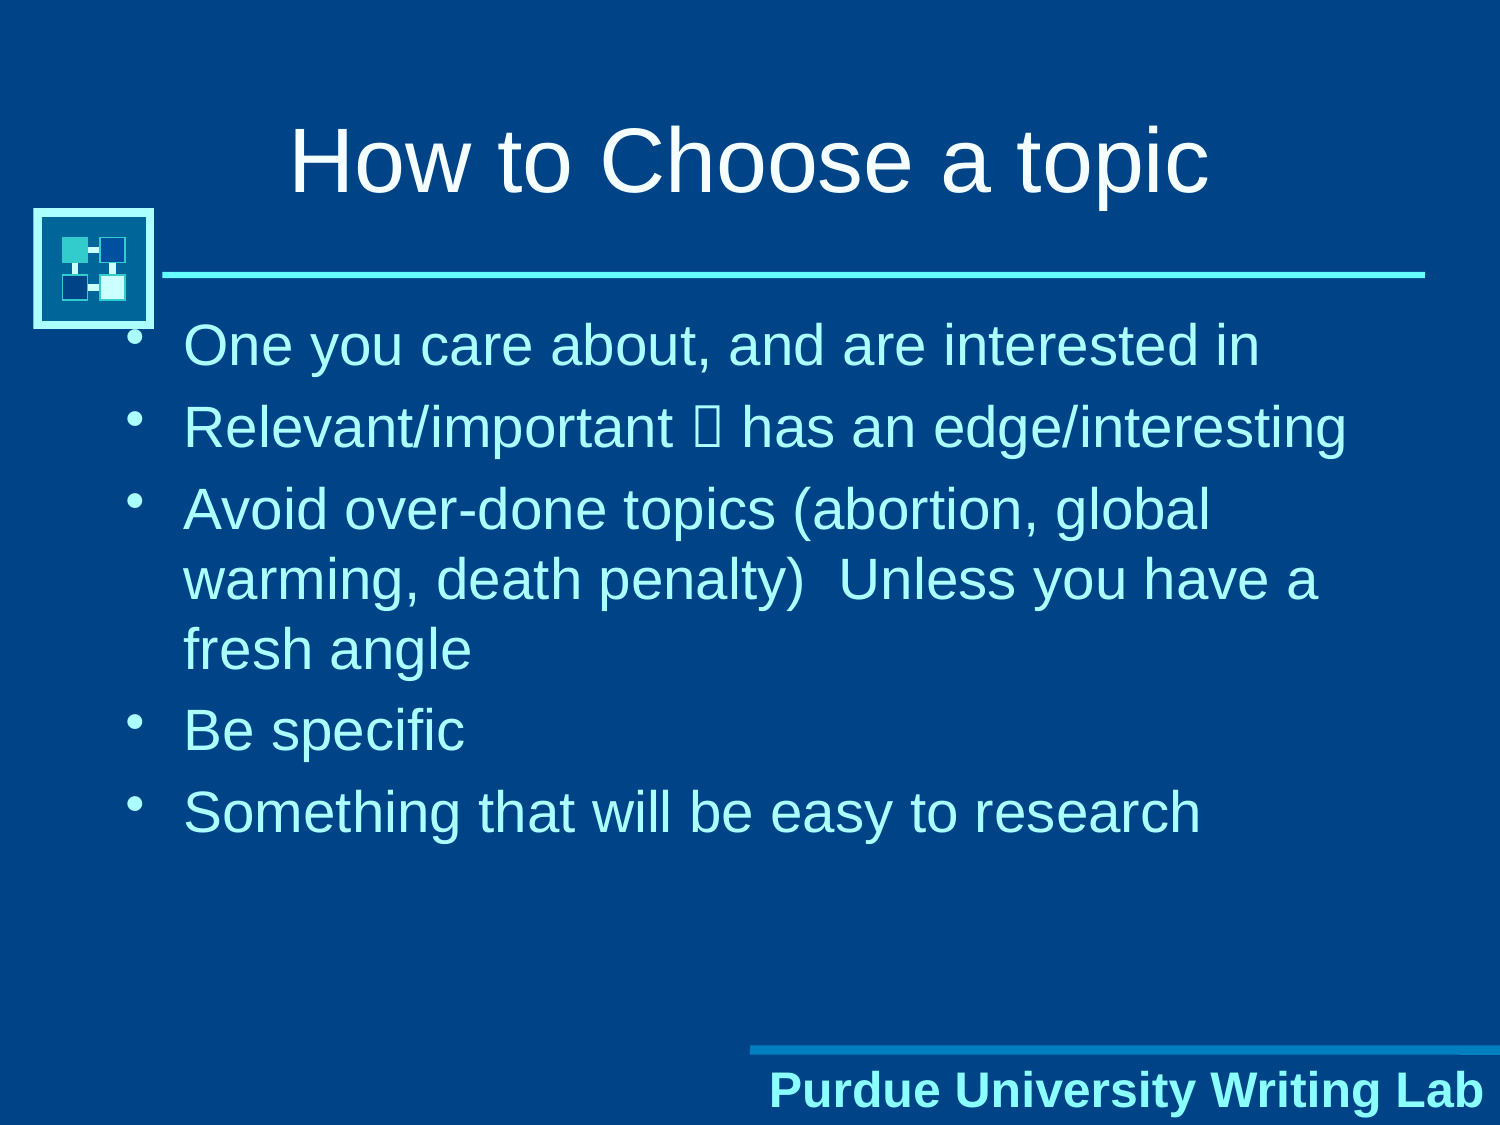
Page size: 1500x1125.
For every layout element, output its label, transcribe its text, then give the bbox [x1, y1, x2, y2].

title How to Choose a topic [112, 62, 1388, 251]
footer Purdue University Writing Lab [749, 1049, 1500, 1125]
list One you care about, and are interested in Relevant/important  has an edge/interesting Avoid over-done topics (abortion, global warming, death penalty) Unless you have a fresh angle Be specific Something that will be easy to research [112, 299, 1388, 1001]
